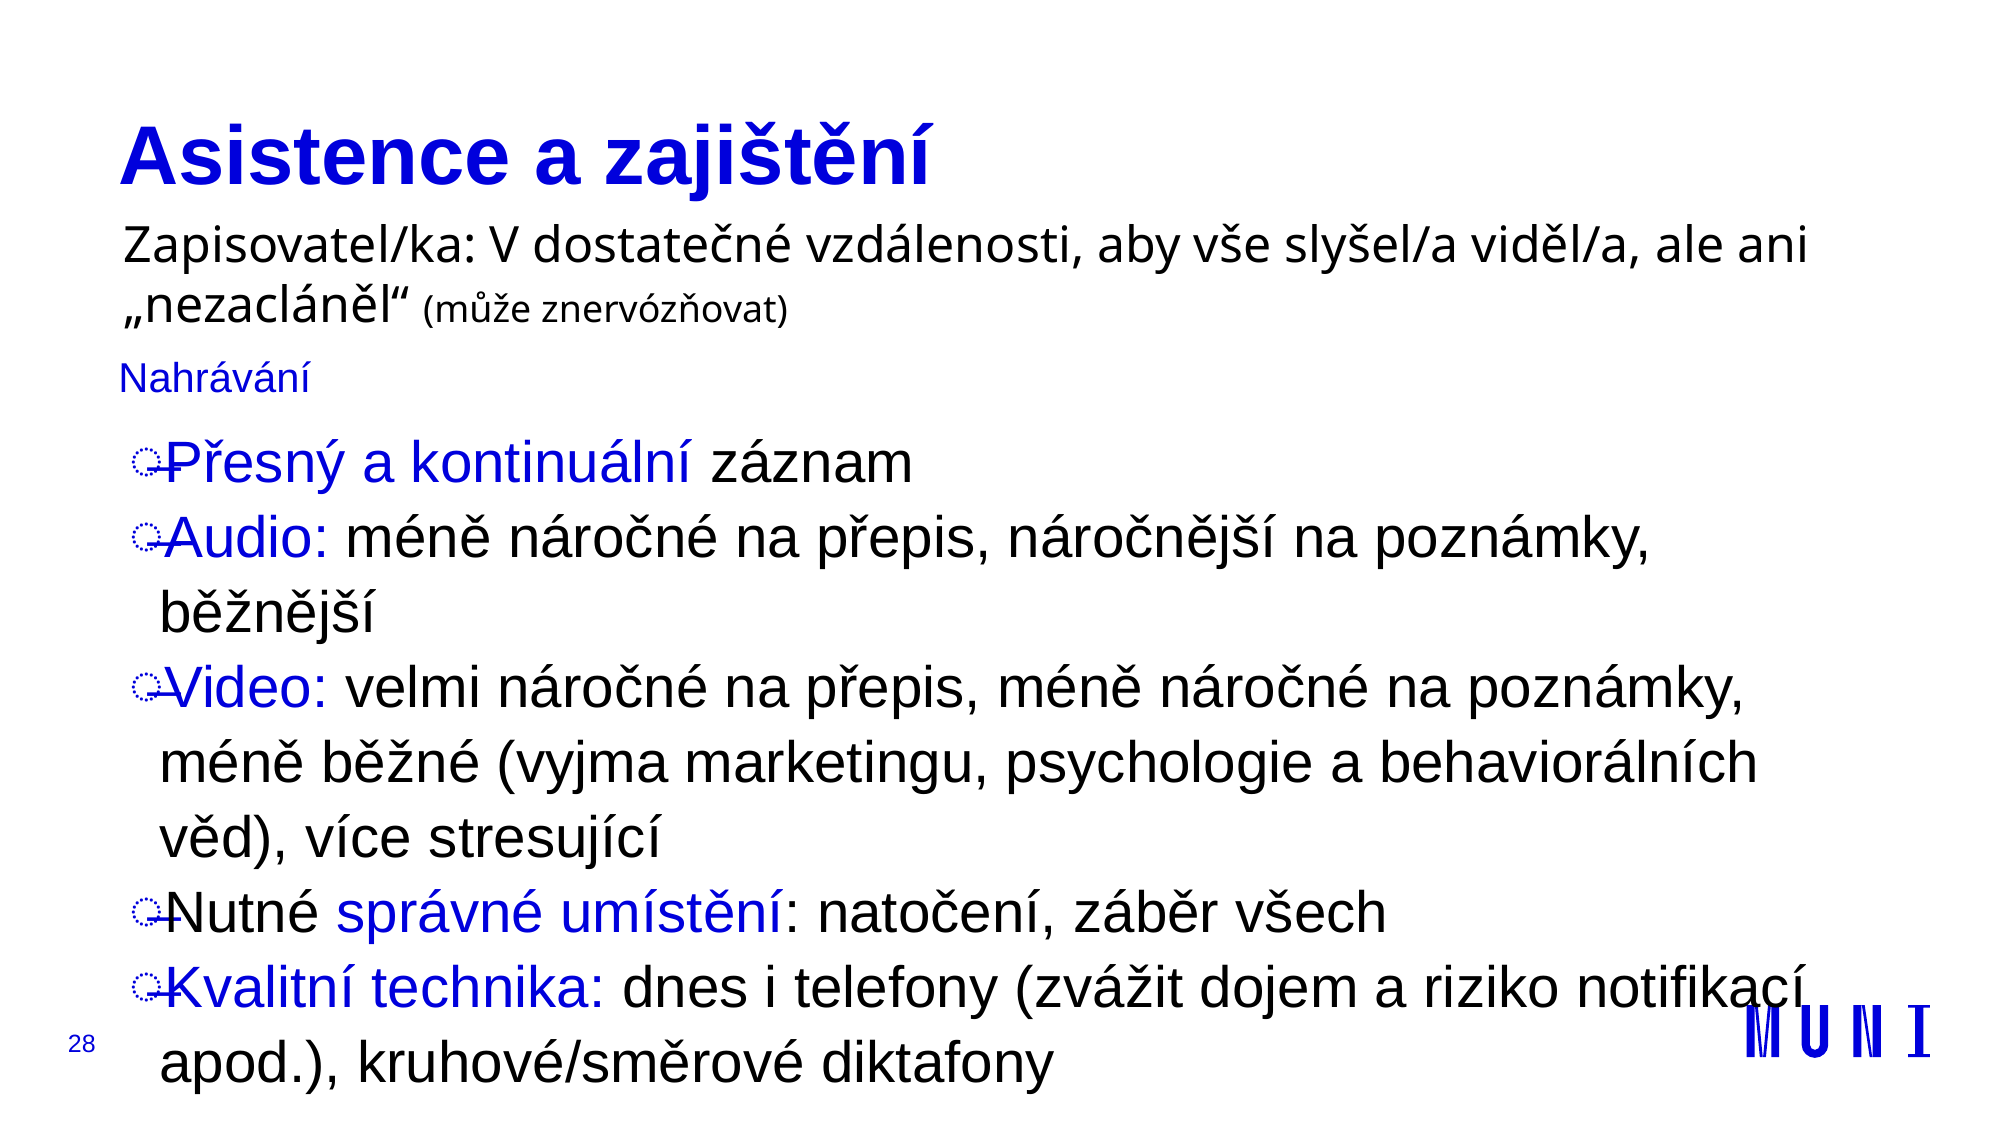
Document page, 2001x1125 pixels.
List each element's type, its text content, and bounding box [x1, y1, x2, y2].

slide_number 28 [67, 1021, 110, 1063]
list Přesný a kontinuální záznam Audio: méně náročné na přepis, náročnější na poznámky, běžnější Video: velmi náročné na přepis, méně náročné na poznámky, méně běžné (vyjma marketingu, psychologie a behaviorálních věd), více stresující Nutné správné umístění: natočení, záběr všech Kvalitní technika: dnes i telefony (zvážit dojem a riziko notifikací apod.), kruhové/směrové diktafony [118, 419, 1883, 957]
text_box Zapisovatel/ka: V dostatečné vzdálenosti, aby vše slyšel/a viděl/a, ale ani „nezacláněl“ (může znervózňovat) [109, 205, 1882, 341]
list Nahrávání [118, 352, 1883, 398]
title Asistence a zajištění [118, 118, 1883, 193]
